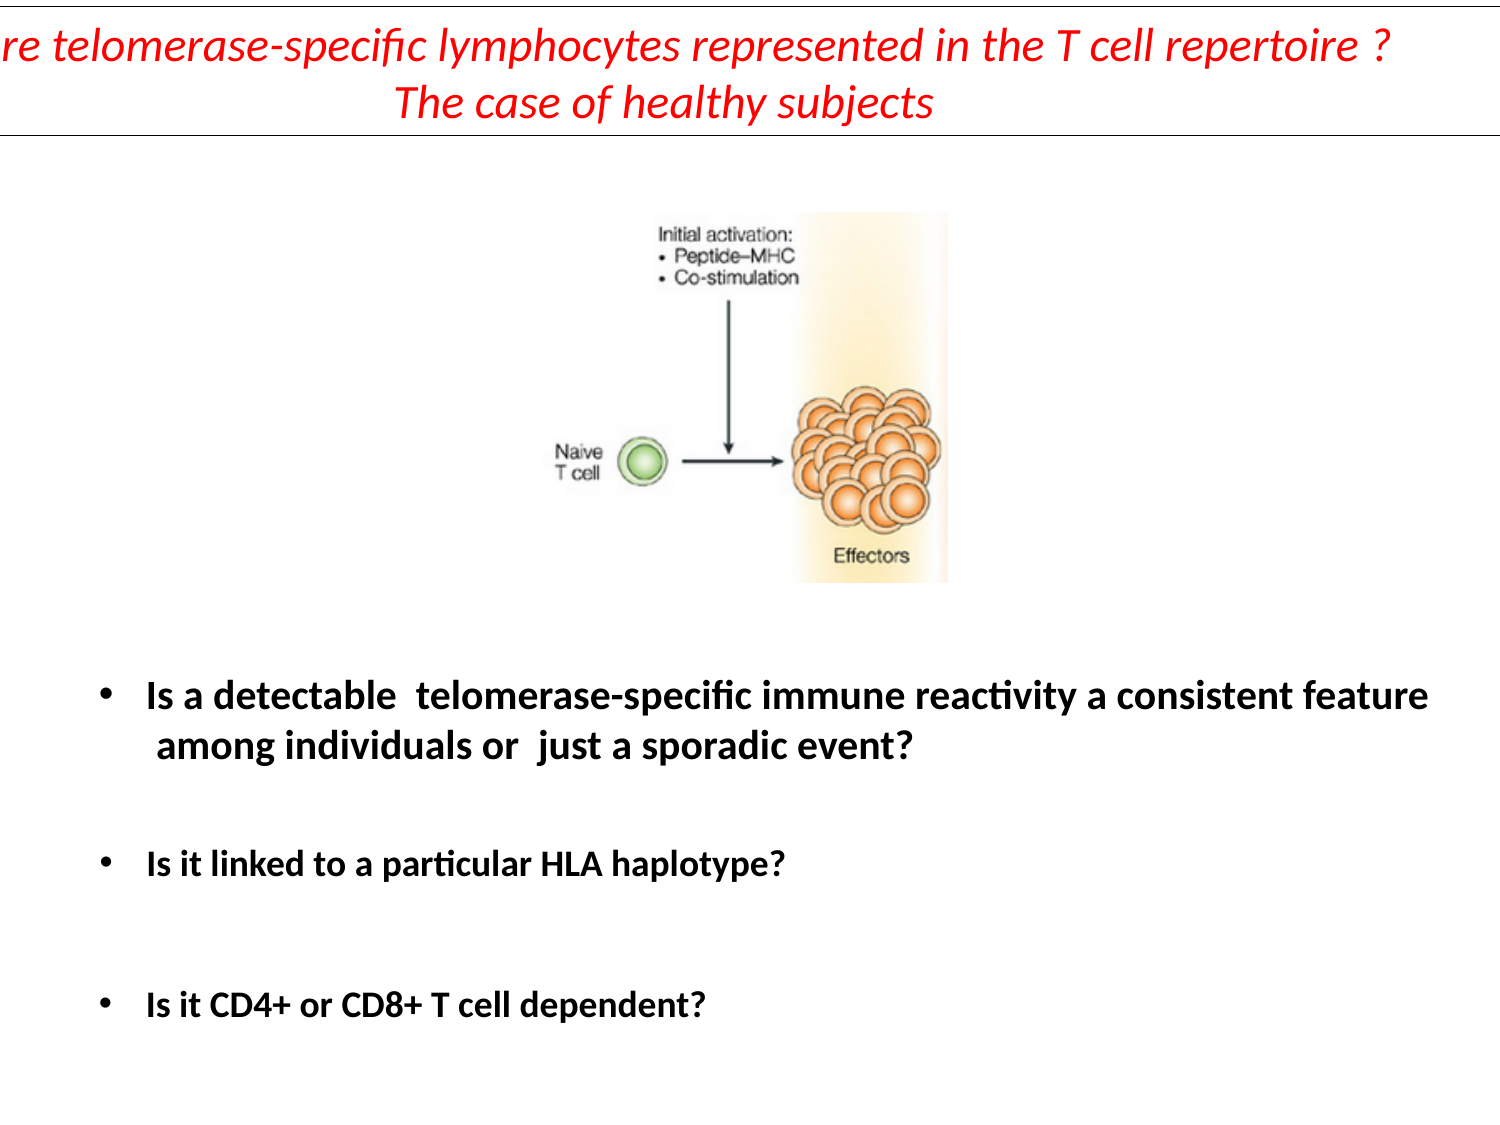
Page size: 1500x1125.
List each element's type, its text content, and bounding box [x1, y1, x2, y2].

text_box Are telomerase-specific lymphocytes represented in the T cell repertoire ? The case of healthy subjects [0, 6, 1500, 136]
picture [541, 212, 949, 583]
text_box Is it linked to a particular HLA haplotype? [84, 831, 803, 892]
text_box Is it CD4+ or CD8+ T cell dependent? [84, 972, 723, 1033]
text_box Is a detectable telomerase-specific immune reactivity a consistent feature among individuals or just a sporadic event? [84, 660, 1455, 776]
